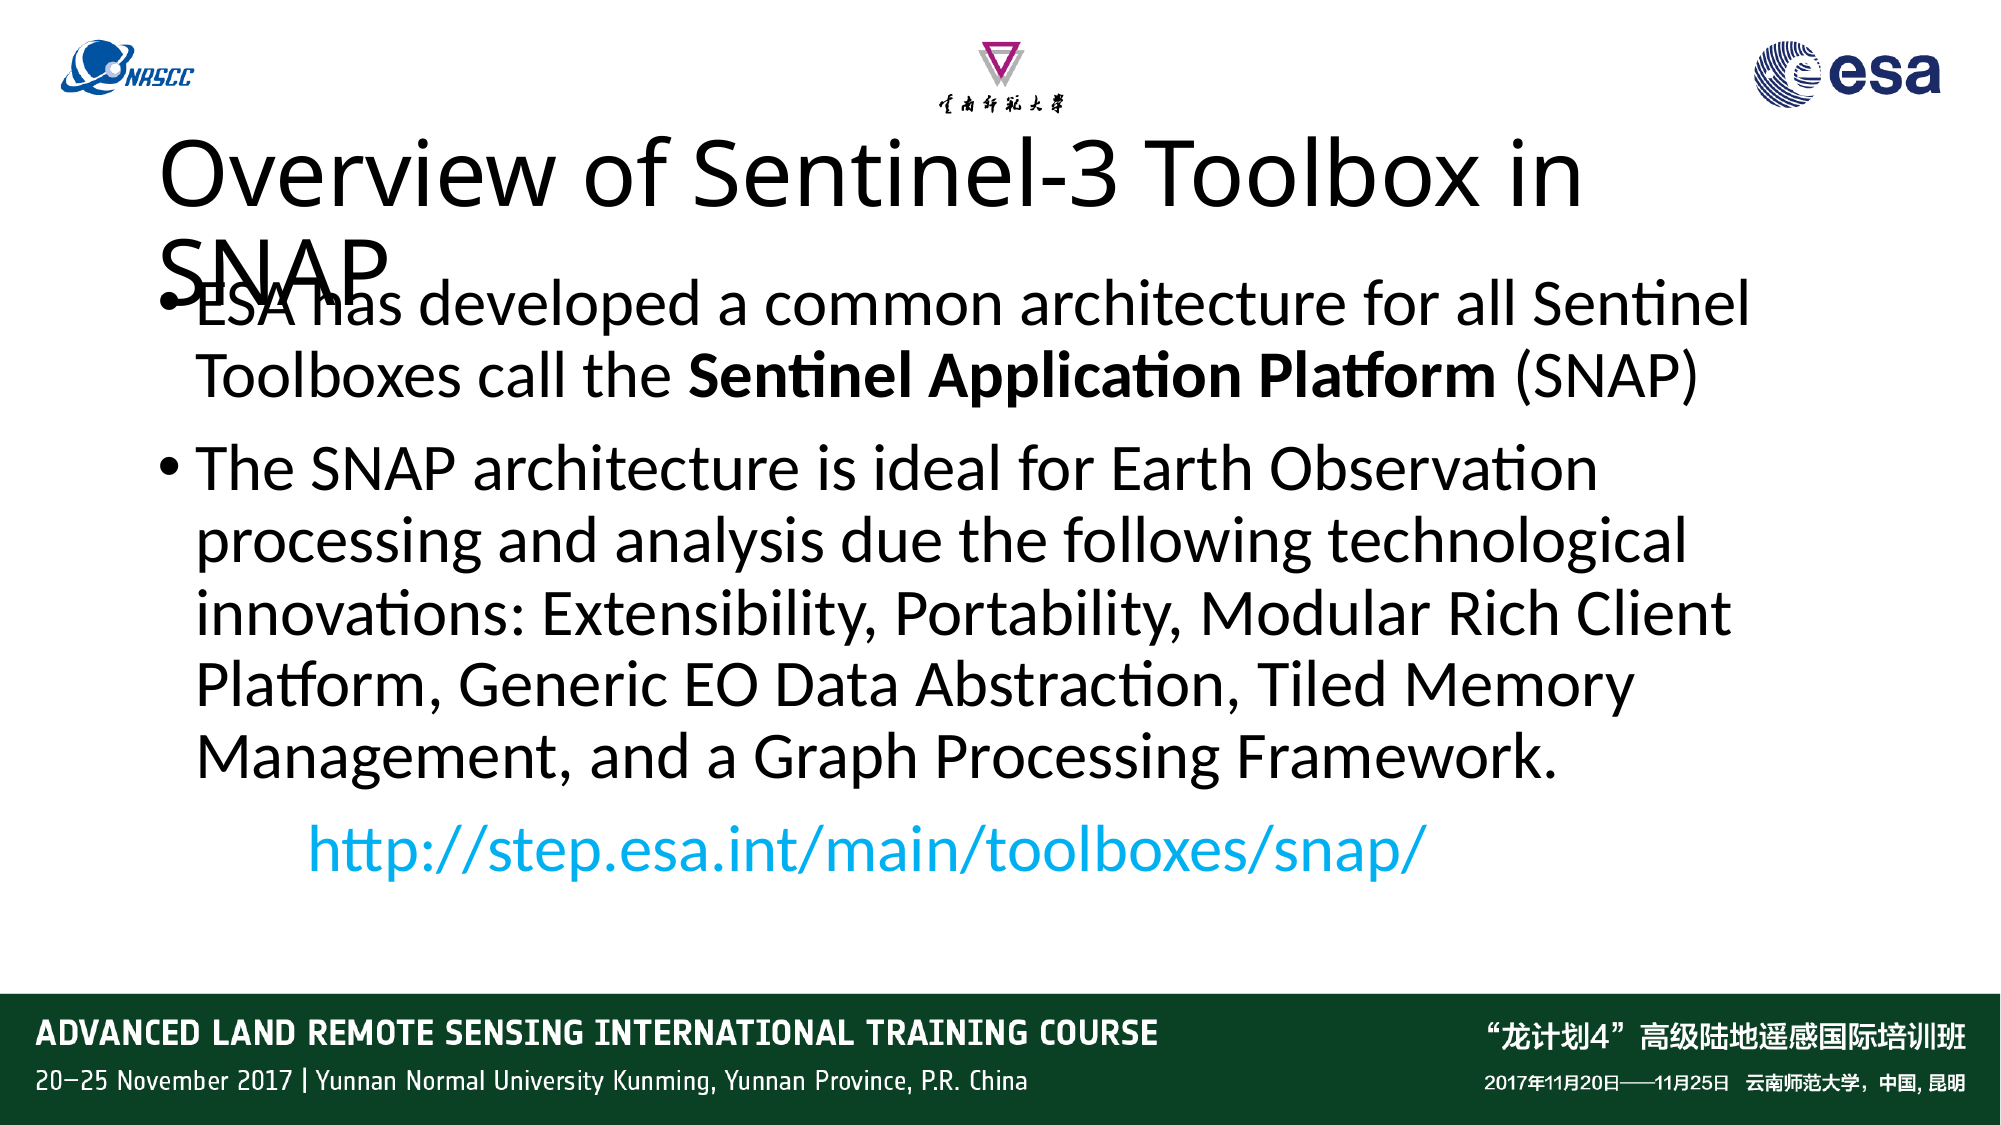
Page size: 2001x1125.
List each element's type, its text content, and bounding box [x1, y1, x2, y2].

title Overview of Sentinel-3 Toolbox in SNAP [137, 116, 1863, 258]
picture [0, 0, 2001, 1125]
list ESA has developed a common architecture for all Sentinel Toolboxes call the Sentinel Application Platform (SNAP) The SNAP architecture is ideal for Earth Observation processing and analysis due the following technological innovations: Extensibility, Portability, Modular Rich Client Platform, Generic EO Data Abstraction, Tiled Memory Management, and a Graph Processing Framework. http://step.esa.int/main/toolboxes/snap/ [137, 258, 1863, 1014]
